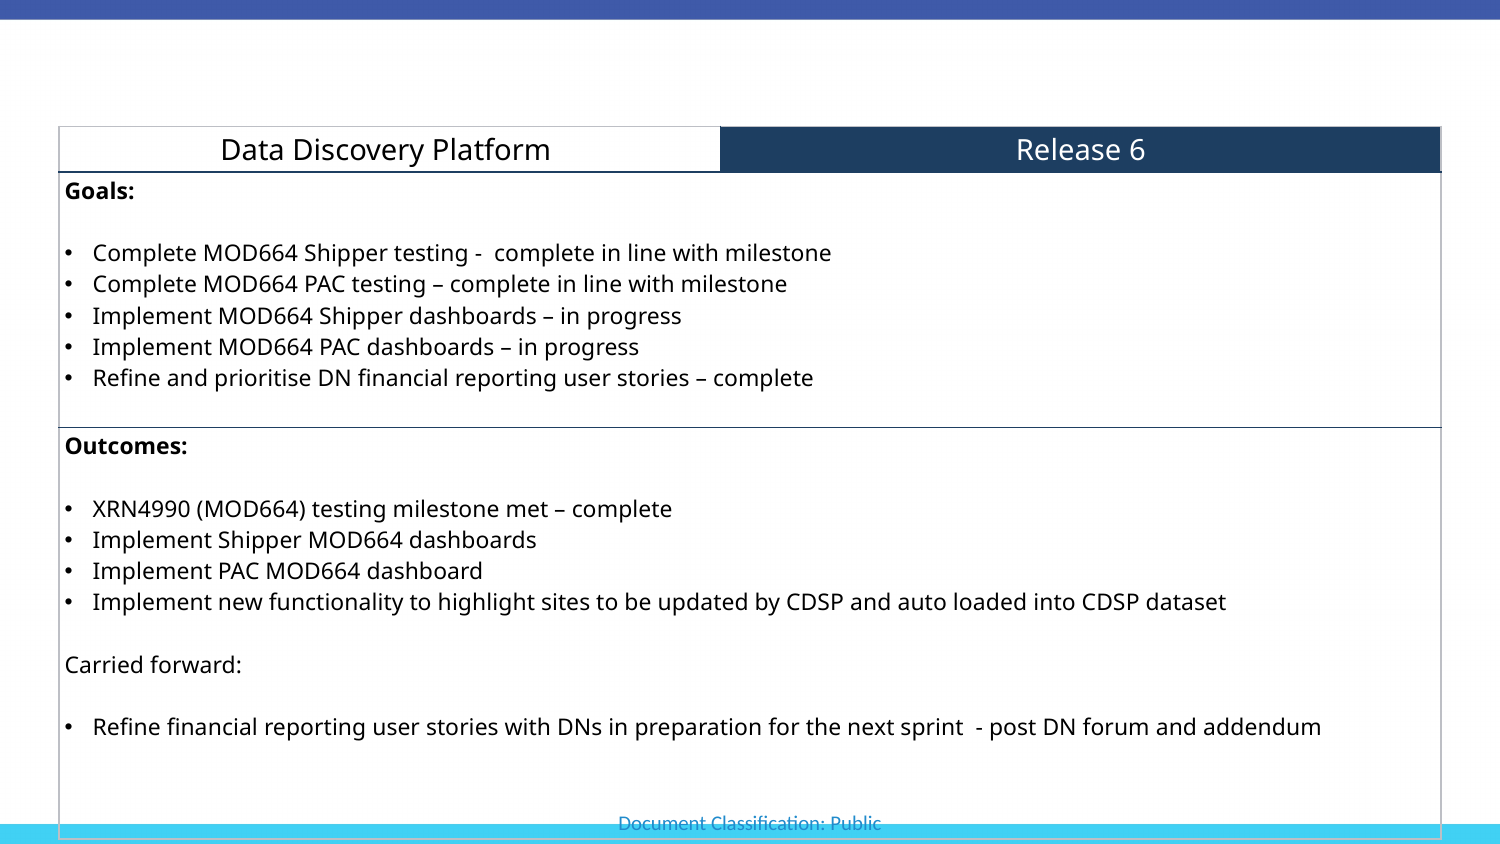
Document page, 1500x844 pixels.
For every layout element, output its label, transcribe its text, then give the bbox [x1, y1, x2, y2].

table_cell Goals: Complete MOD664 Shipper testing - complete in line with milestone Complete MOD664 PAC testing – complete in line with milestone Implement MOD664 Shipper dashboards – in progress Implement MOD664 PAC dashboards – in progress Refine and prioritise DN financial reporting user stories – complete [60, 173, 1440, 427]
picture [0, 0, 1500, 844]
table_cell Outcomes: XRN4990 (MOD664) testing milestone met – complete Implement Shipper MOD664 dashboards Implement PAC MOD664 dashboard Implement new functionality to highlight sites to be updated by CDSP and auto loaded into CDSP dataset Carried forward: Refine financial reporting user stories with DNs in preparation for the next sprint - post DN forum and addendum [60, 428, 1440, 838]
table_header Data Discovery Platform [60, 127, 720, 171]
table_header Release 6 [721, 127, 1440, 171]
